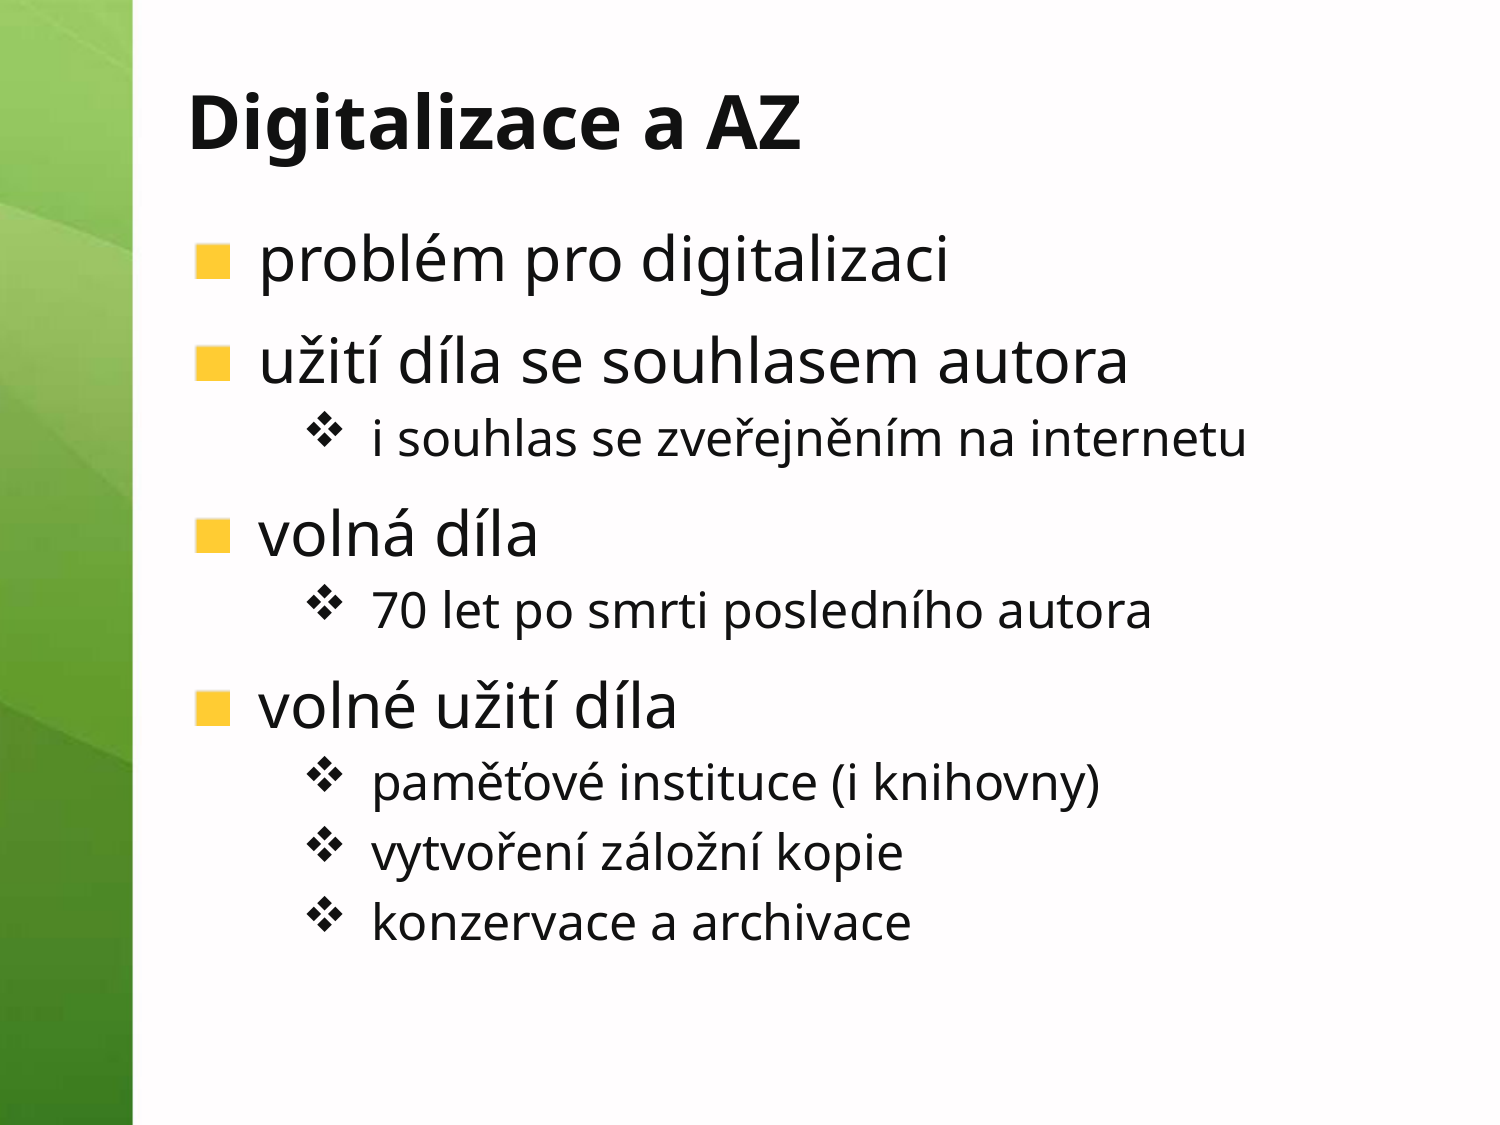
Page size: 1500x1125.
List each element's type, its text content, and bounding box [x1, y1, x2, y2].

title Digitalizace a AZ [170, 77, 1448, 162]
list problém pro digitalizaci užití díla se souhlasem autora i souhlas se zveřejněním na internetu volná díla 70 let po smrti posledního autora volné užití díla paměťové instituce (i knihovny) vytvoření záložní kopie konzervace a archivace [170, 196, 1448, 1095]
picture [0, 0, 1500, 1125]
